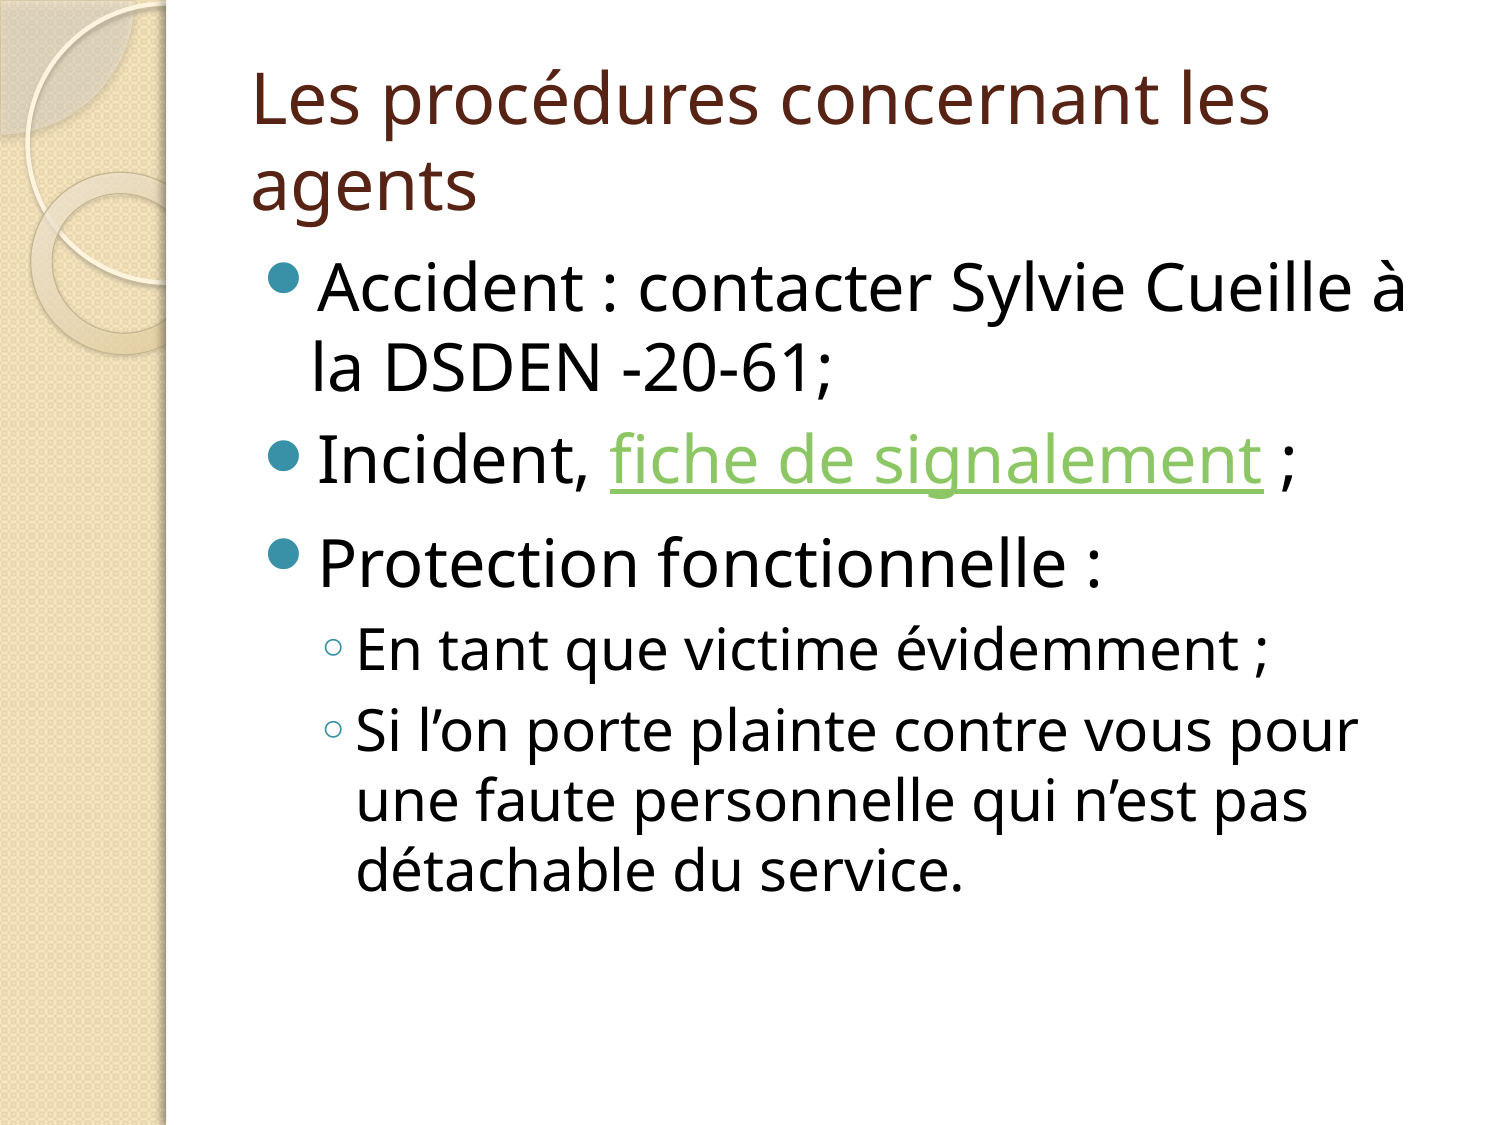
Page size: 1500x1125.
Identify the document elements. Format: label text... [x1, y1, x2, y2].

list Accident : contacter Sylvie Cueille à la DSDEN -20-61; Incident, fiche de signalement ; Protection fonctionnelle : En tant que victime évidemment ; Si l’on porte plainte contre vous pour une faute personnelle qui n’est pas détachable du service. [235, 237, 1466, 1025]
title Les procédures concernant les agents [235, 45, 1466, 233]
